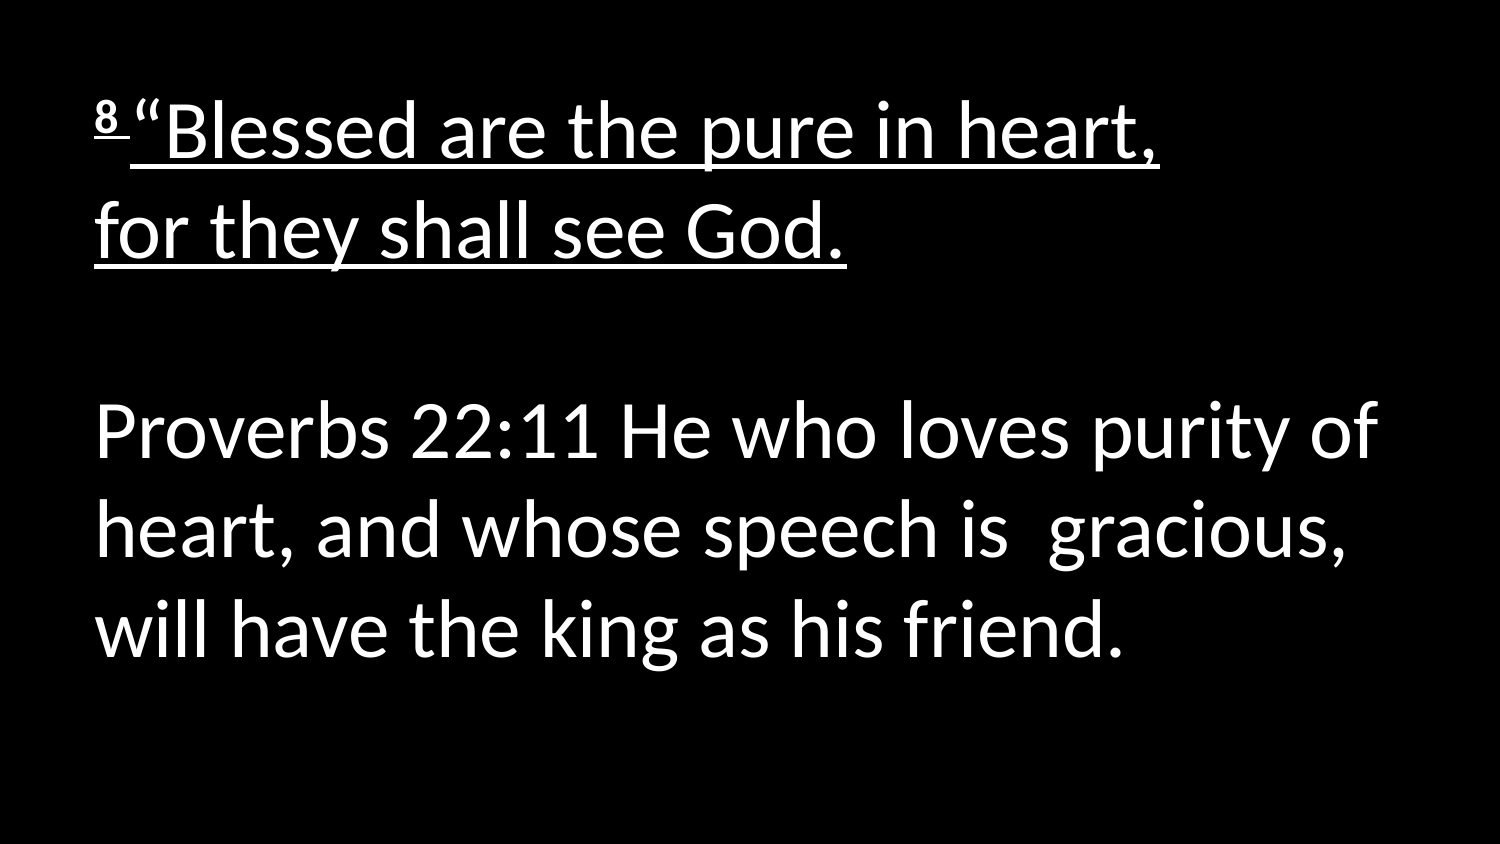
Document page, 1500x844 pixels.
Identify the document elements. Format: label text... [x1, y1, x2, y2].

text_box 8 “Blessed are the pure in heart, for they shall see God. Proverbs 22:11 He who loves purity of heart, and whose speech is gracious, will have the king as his friend. [79, 67, 1433, 682]
